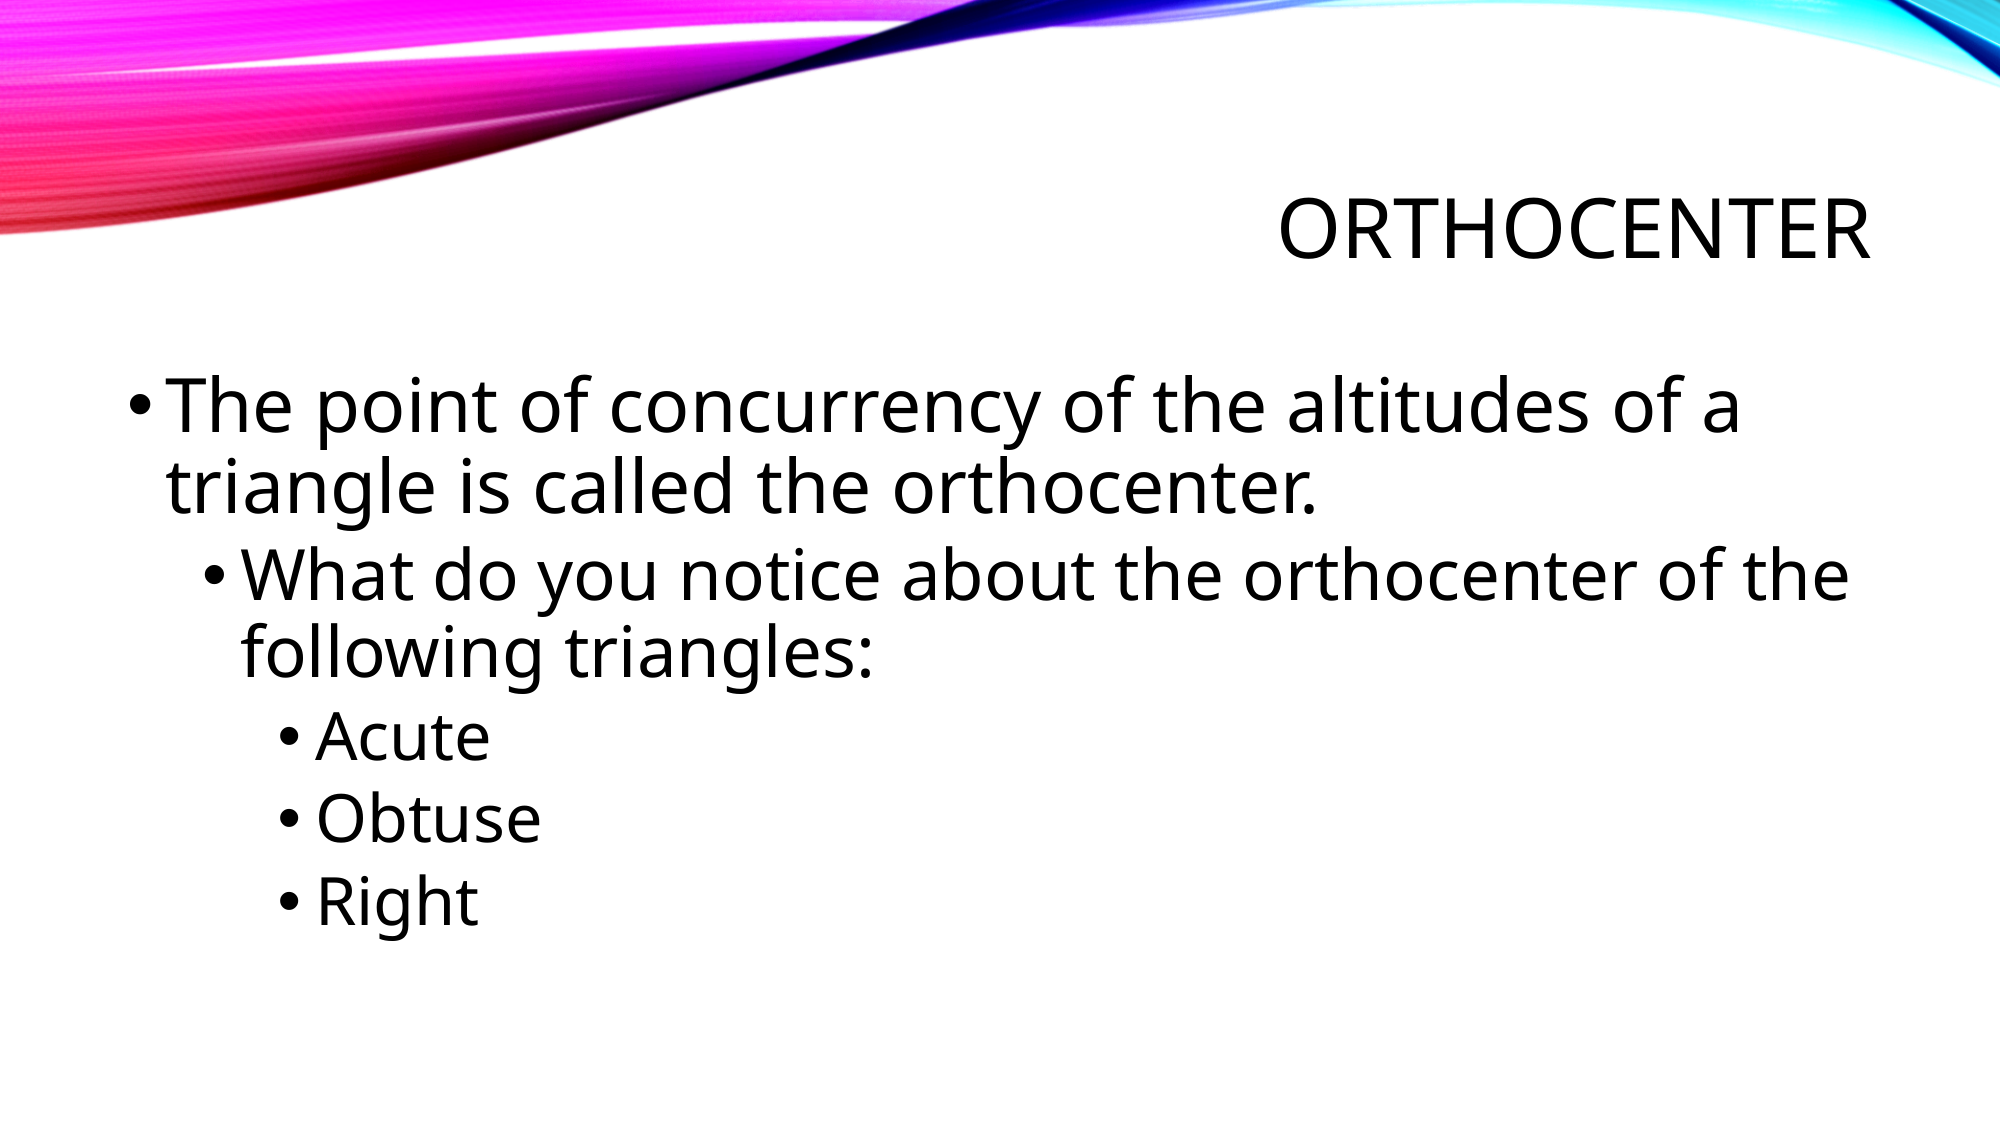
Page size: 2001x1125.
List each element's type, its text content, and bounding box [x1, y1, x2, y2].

title Orthocenter [474, 125, 1888, 338]
list The point of concurrency of the altitudes of a triangle is called the orthocenter. What do you notice about the orthocenter of the following triangles: Acute Obtuse Right [112, 360, 1888, 1021]
picture [0, 0, 2000, 237]
picture [1890, 0, 2000, 75]
picture [1910, 0, 2000, 45]
